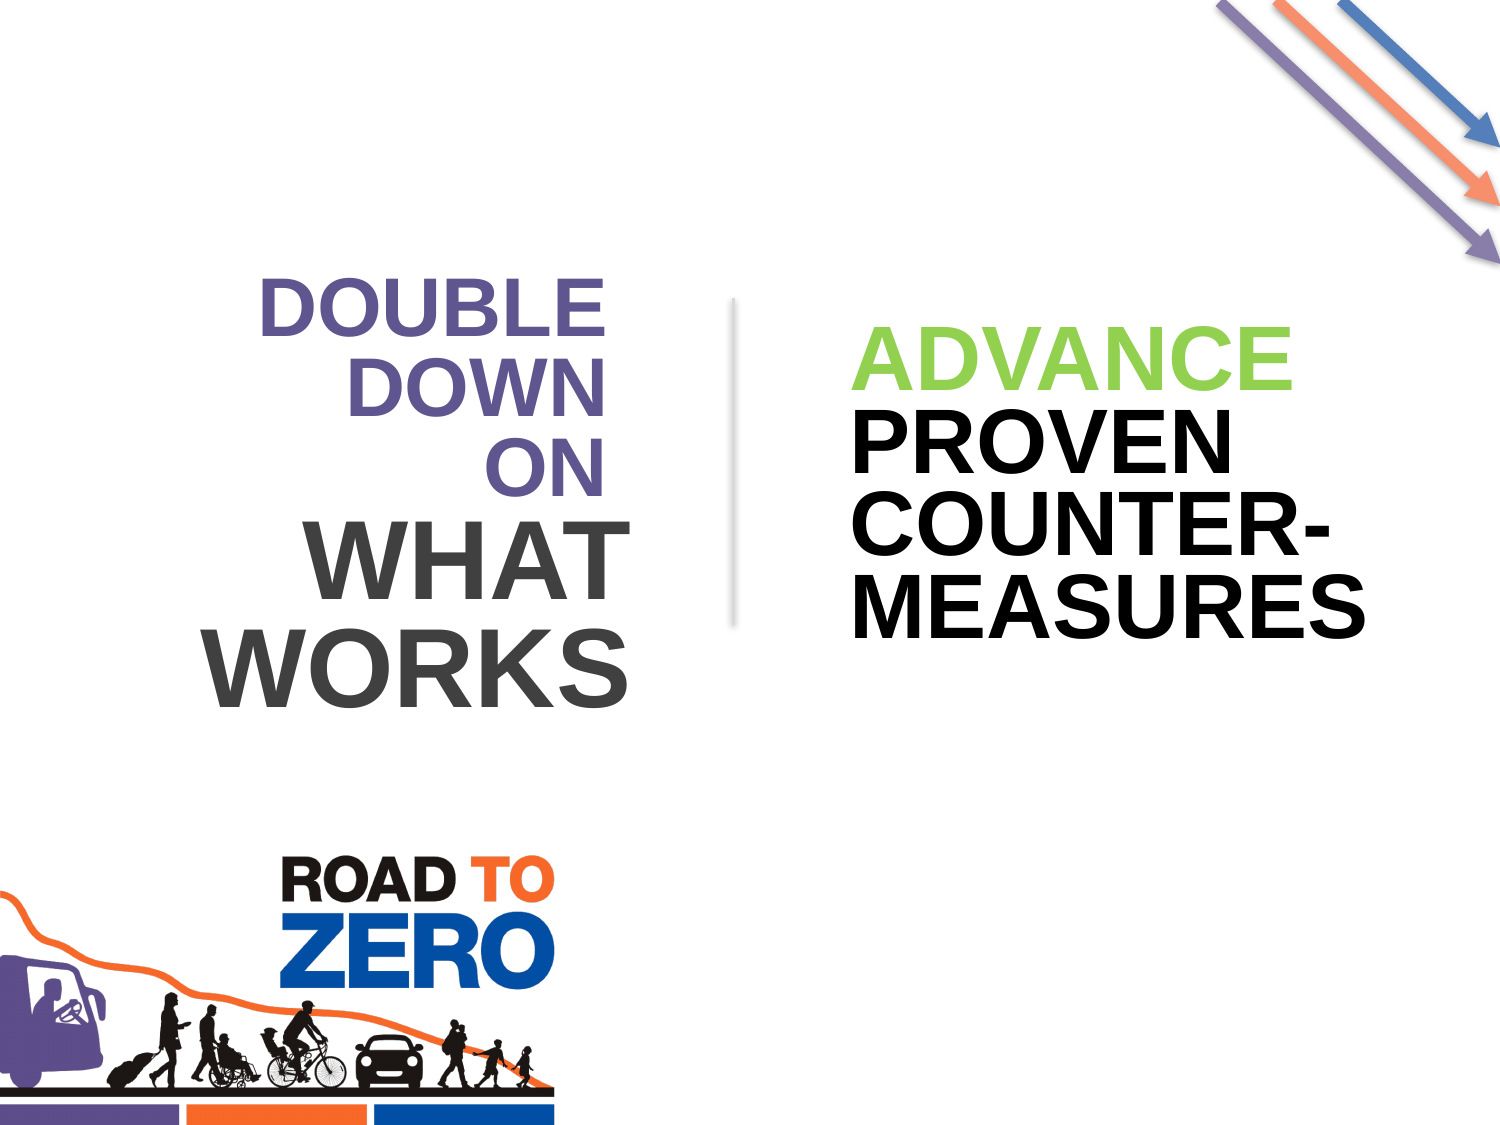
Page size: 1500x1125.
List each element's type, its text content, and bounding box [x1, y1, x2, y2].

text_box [733, 297, 1411, 666]
picture [0, 847, 561, 1125]
text_box DOUBLE DOWN ON WHAT WORKS [20, 225, 647, 737]
